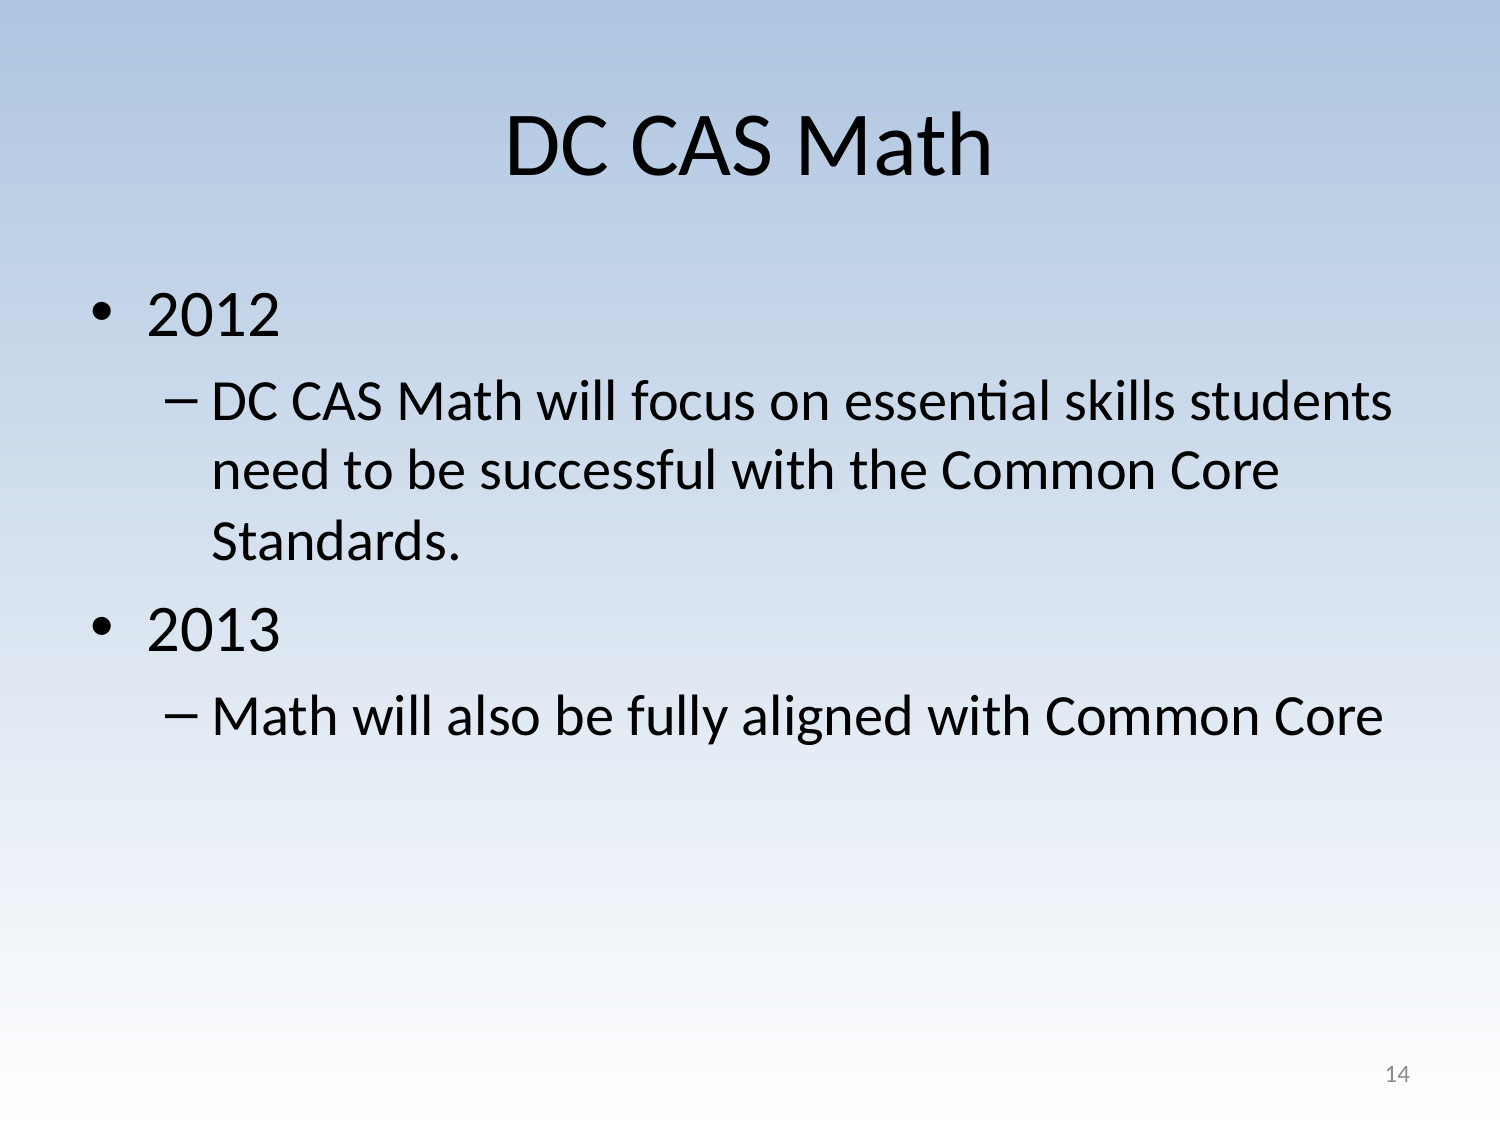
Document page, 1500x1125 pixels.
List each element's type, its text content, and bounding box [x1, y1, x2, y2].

slide_number 14 [1074, 1042, 1425, 1103]
title DC CAS Math [74, 44, 1426, 233]
list 2012 DC CAS Math will focus on essential skills students need to be successful with the Common Core Standards. 2013 Math will also be fully aligned with Common Core [74, 262, 1426, 1006]
